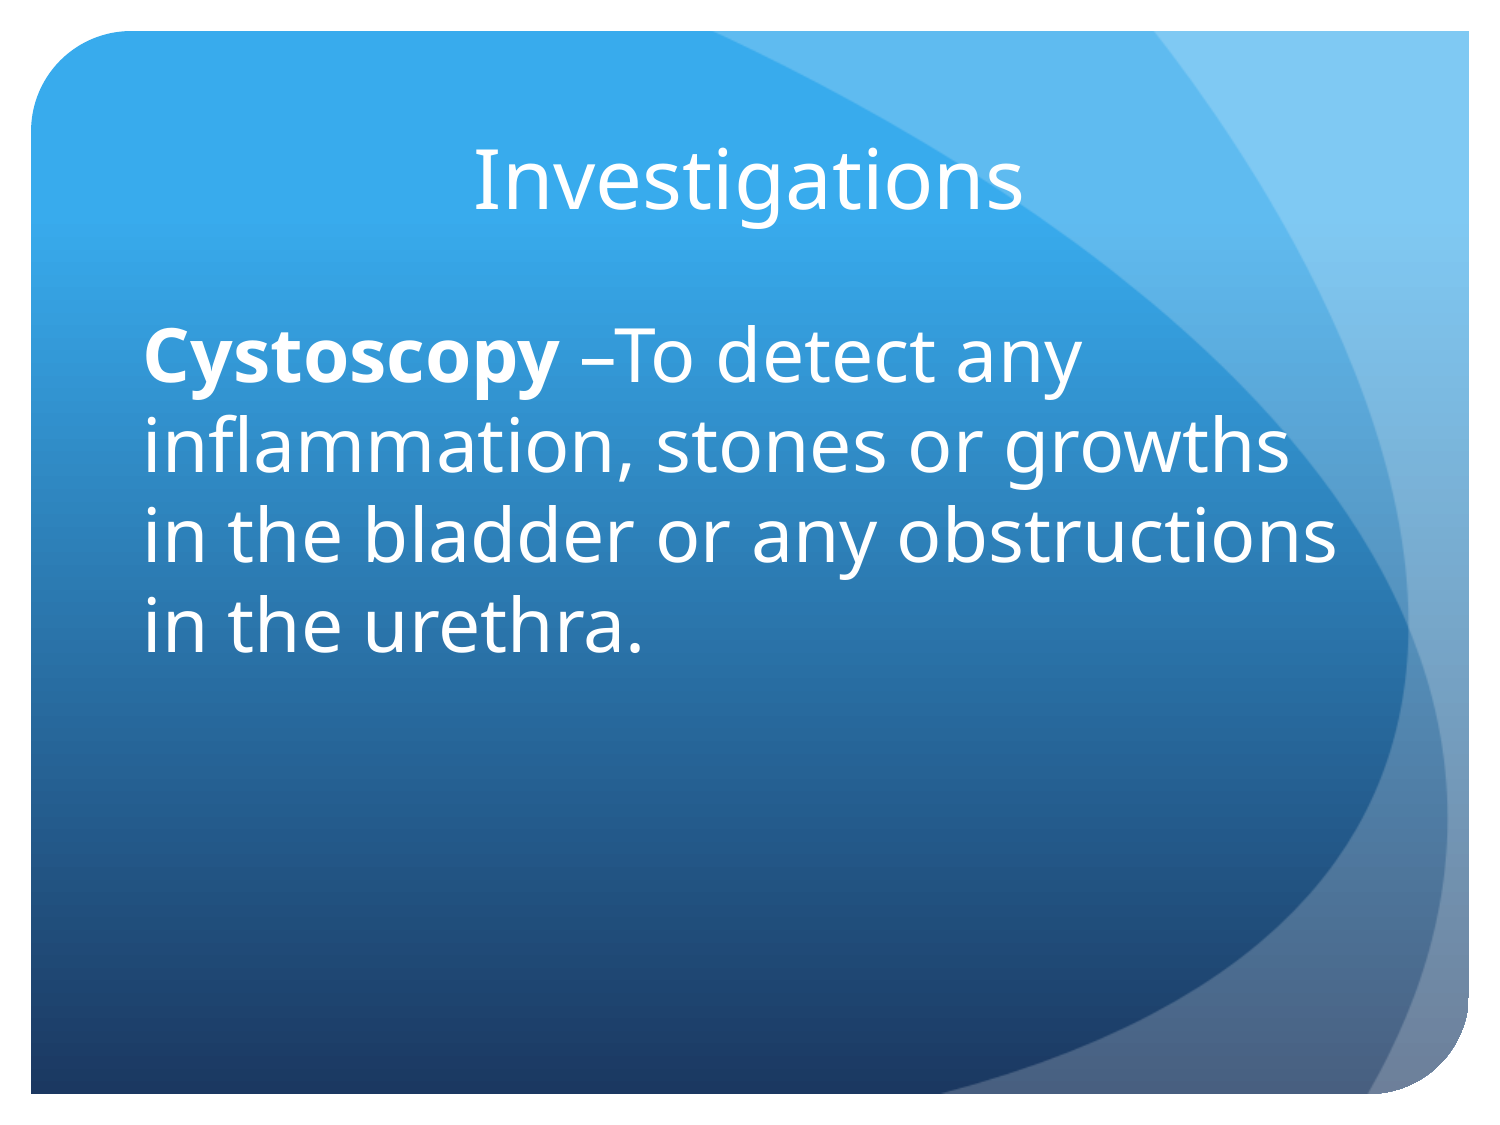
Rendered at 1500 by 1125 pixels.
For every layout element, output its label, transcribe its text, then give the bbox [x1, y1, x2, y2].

title Investigations [127, 62, 1372, 234]
list Cystoscopy –To detect any inflammation, stones or growths in the bladder or any obstructions in the urethra. [127, 299, 1372, 991]
picture [24, 30, 1473, 1094]
